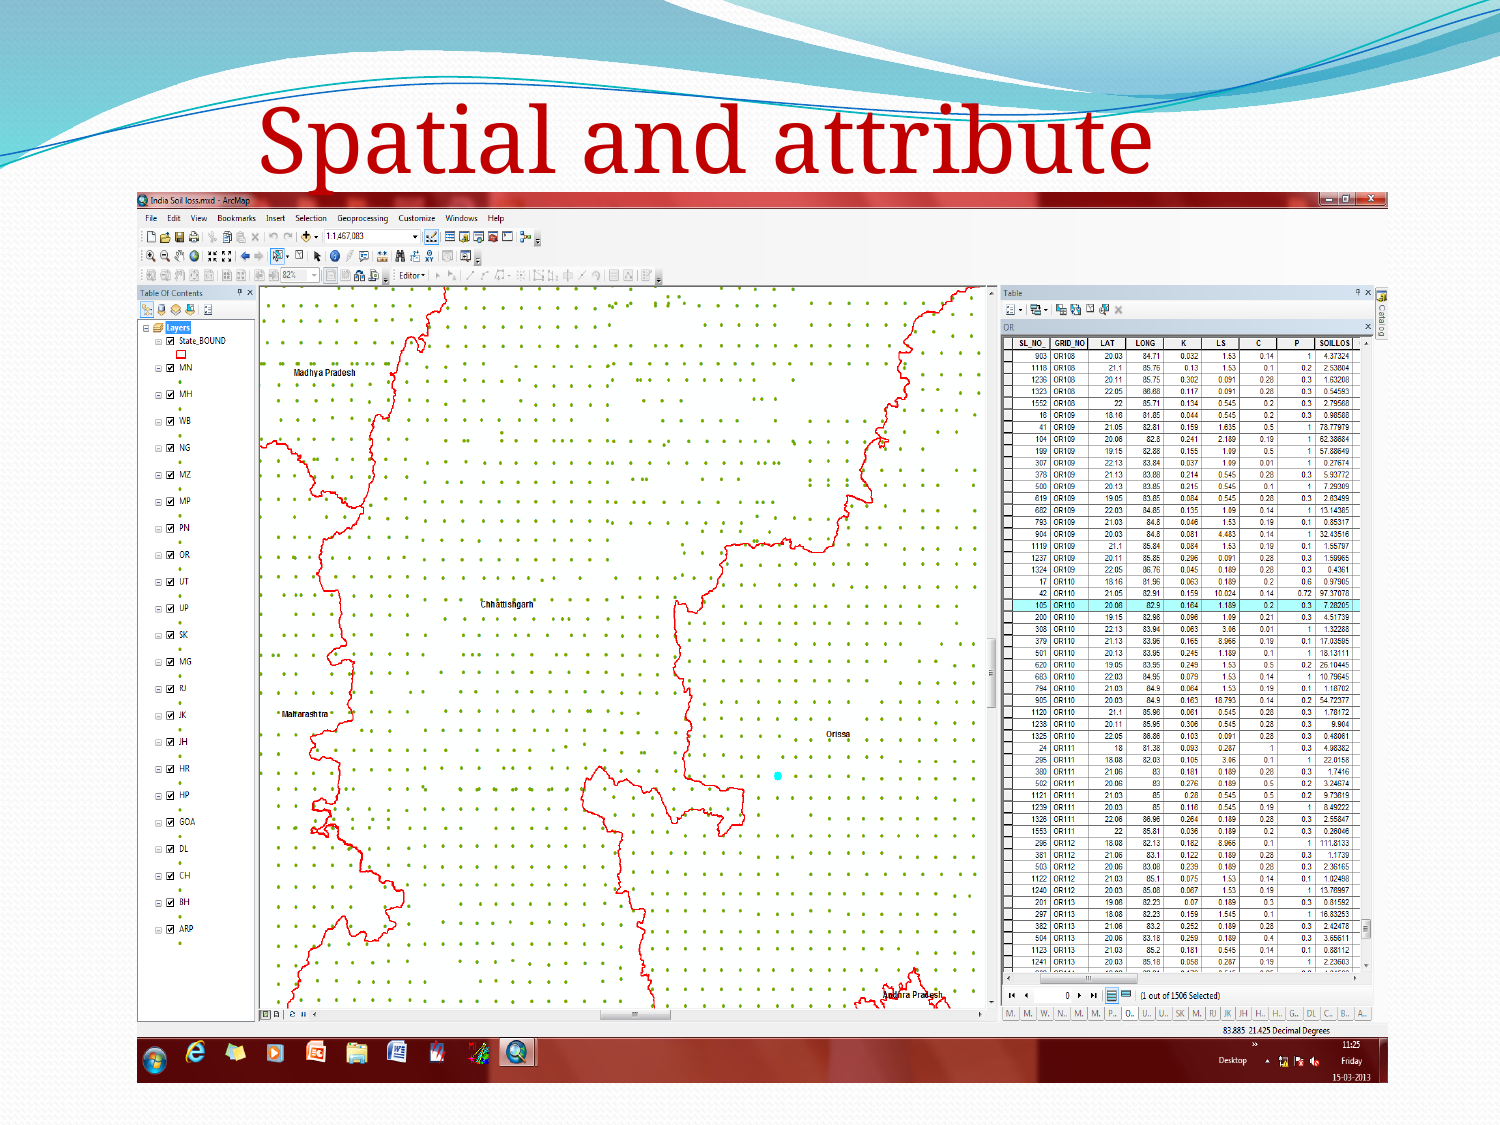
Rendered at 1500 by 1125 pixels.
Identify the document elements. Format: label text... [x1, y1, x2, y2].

picture [137, 192, 1388, 1083]
text_box Spatial and attribute [137, 87, 1213, 192]
